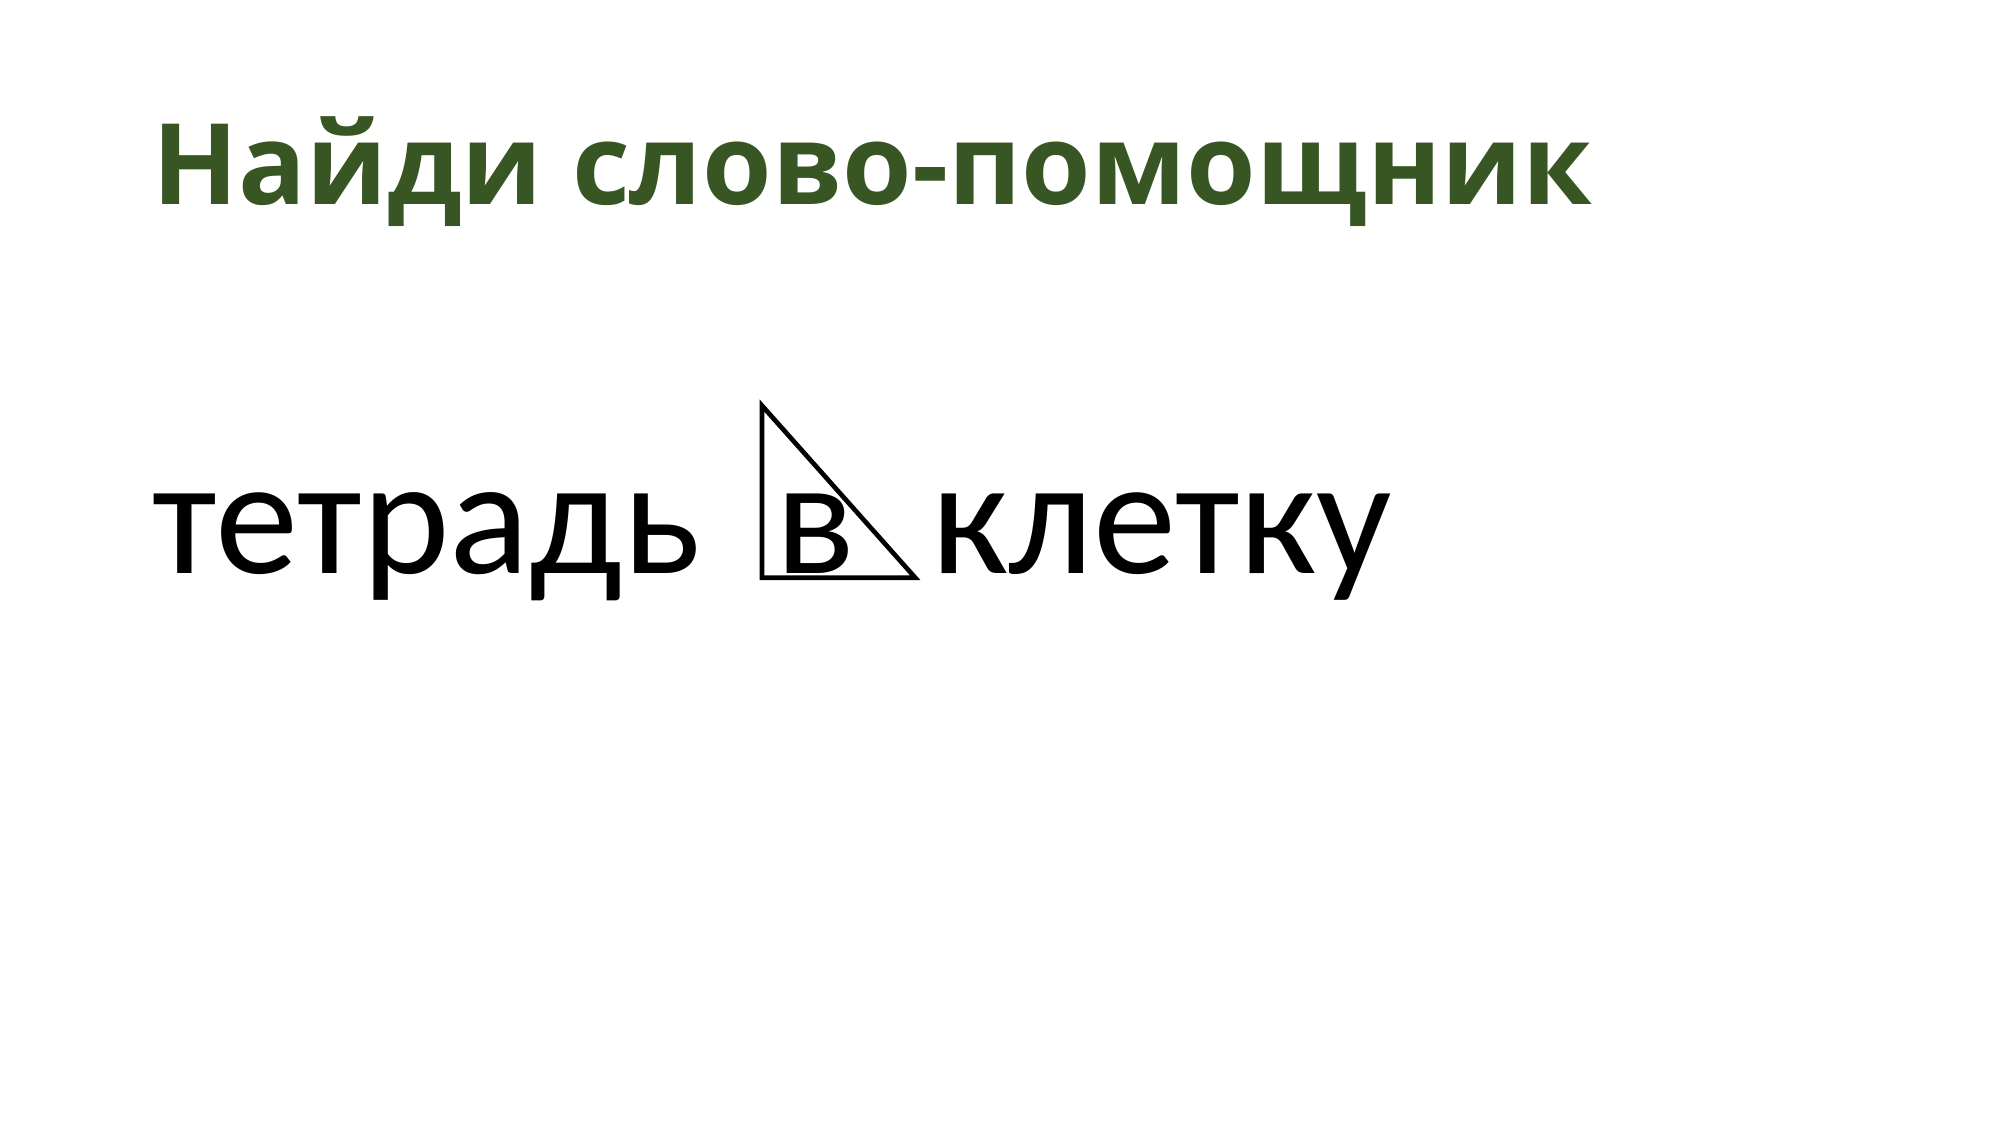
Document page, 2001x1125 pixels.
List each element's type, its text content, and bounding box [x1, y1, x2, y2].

title Найди слово-помощник [137, 59, 1863, 278]
text_box [760, 402, 778, 422]
list тетрадь в клетку [137, 422, 1926, 1011]
